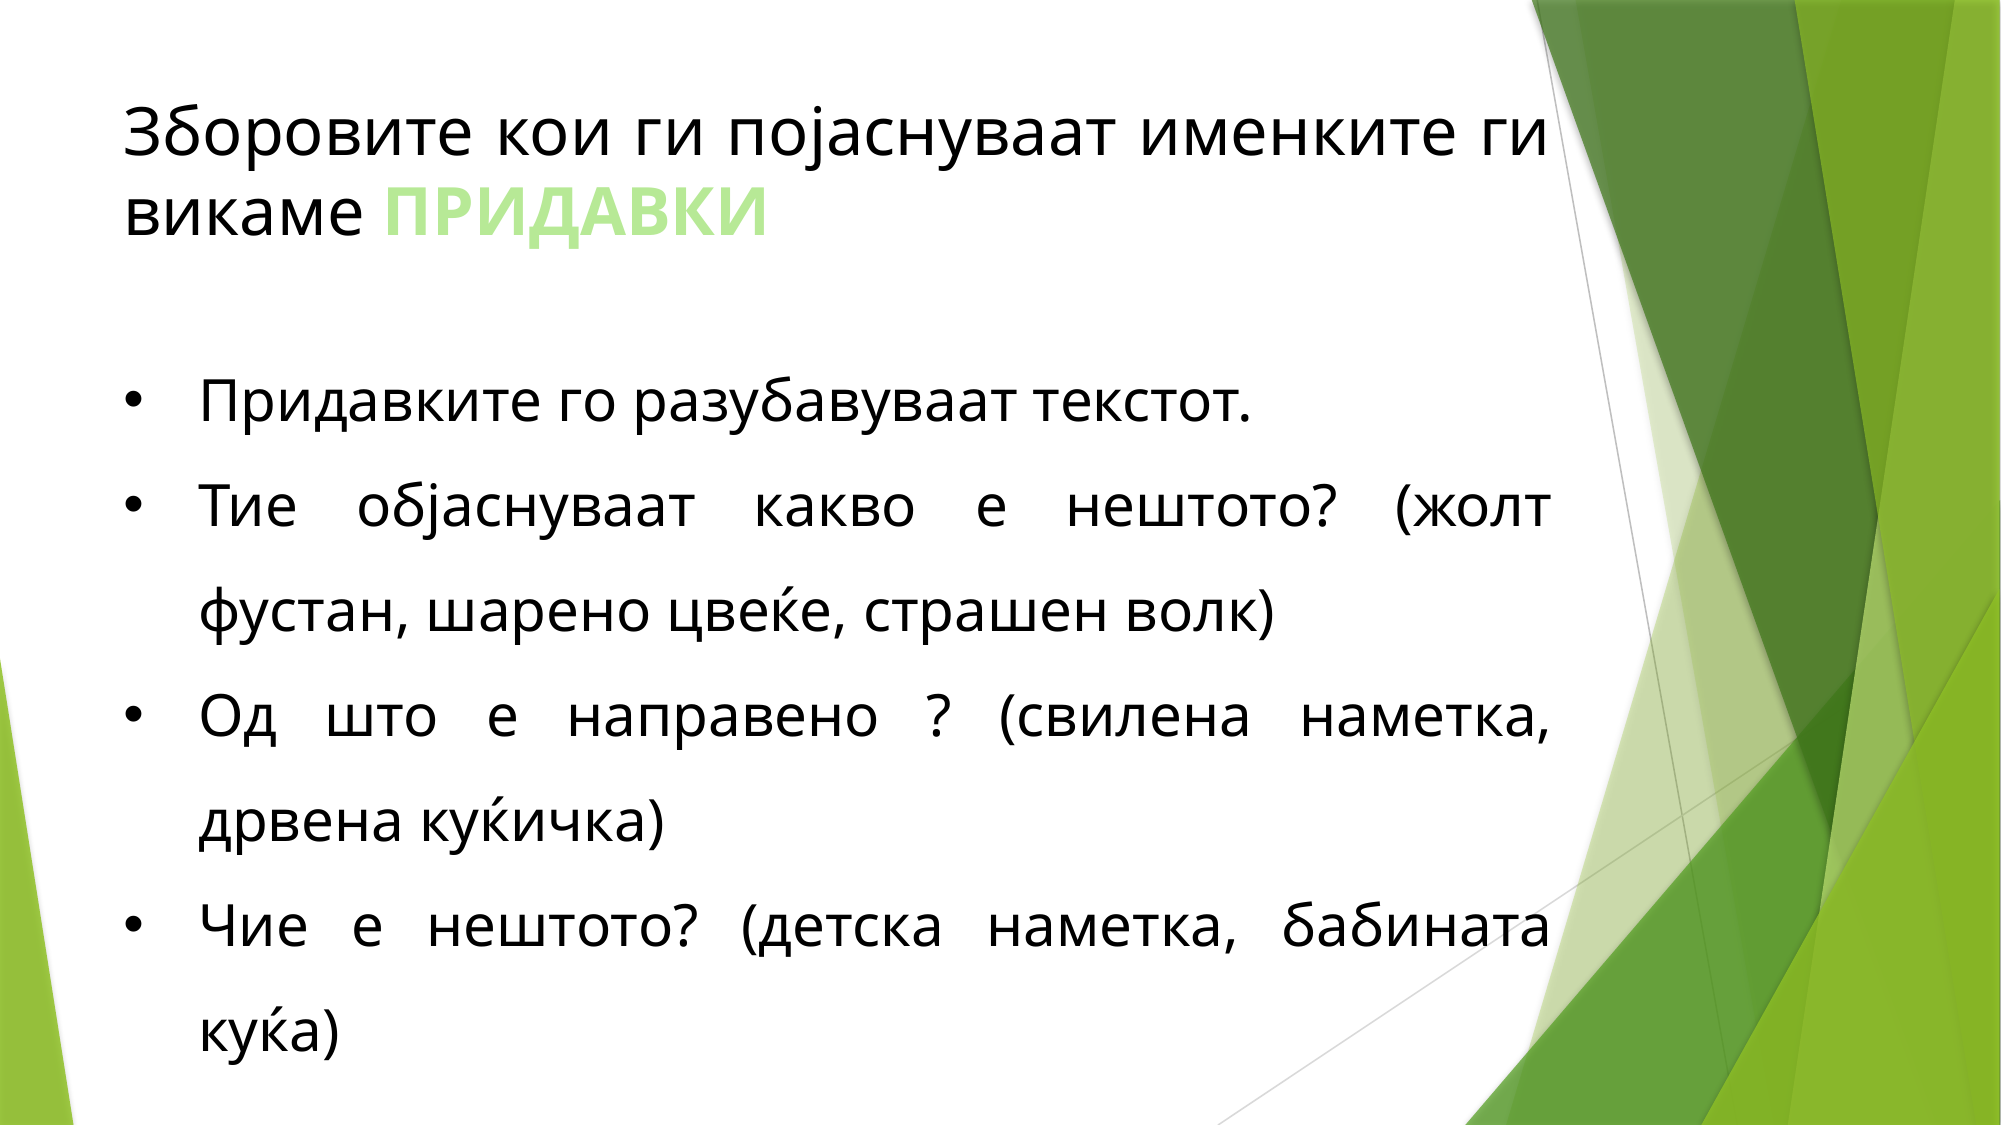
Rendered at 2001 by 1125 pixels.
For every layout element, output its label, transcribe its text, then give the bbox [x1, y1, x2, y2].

text_box Зборовите кои ги појаснуваат именките ги викаме ПРИДАВКИ Придавките го разубавуваат текстот. Тие објаснуваат какво е нештото? (жолт фустан, шарено цвеќе, страшен волк) Од што е направено ? (свилена наметка, дрвена куќичка) Чие е нештото? (детска наметка, бабината куќа) [108, 81, 1568, 1071]
